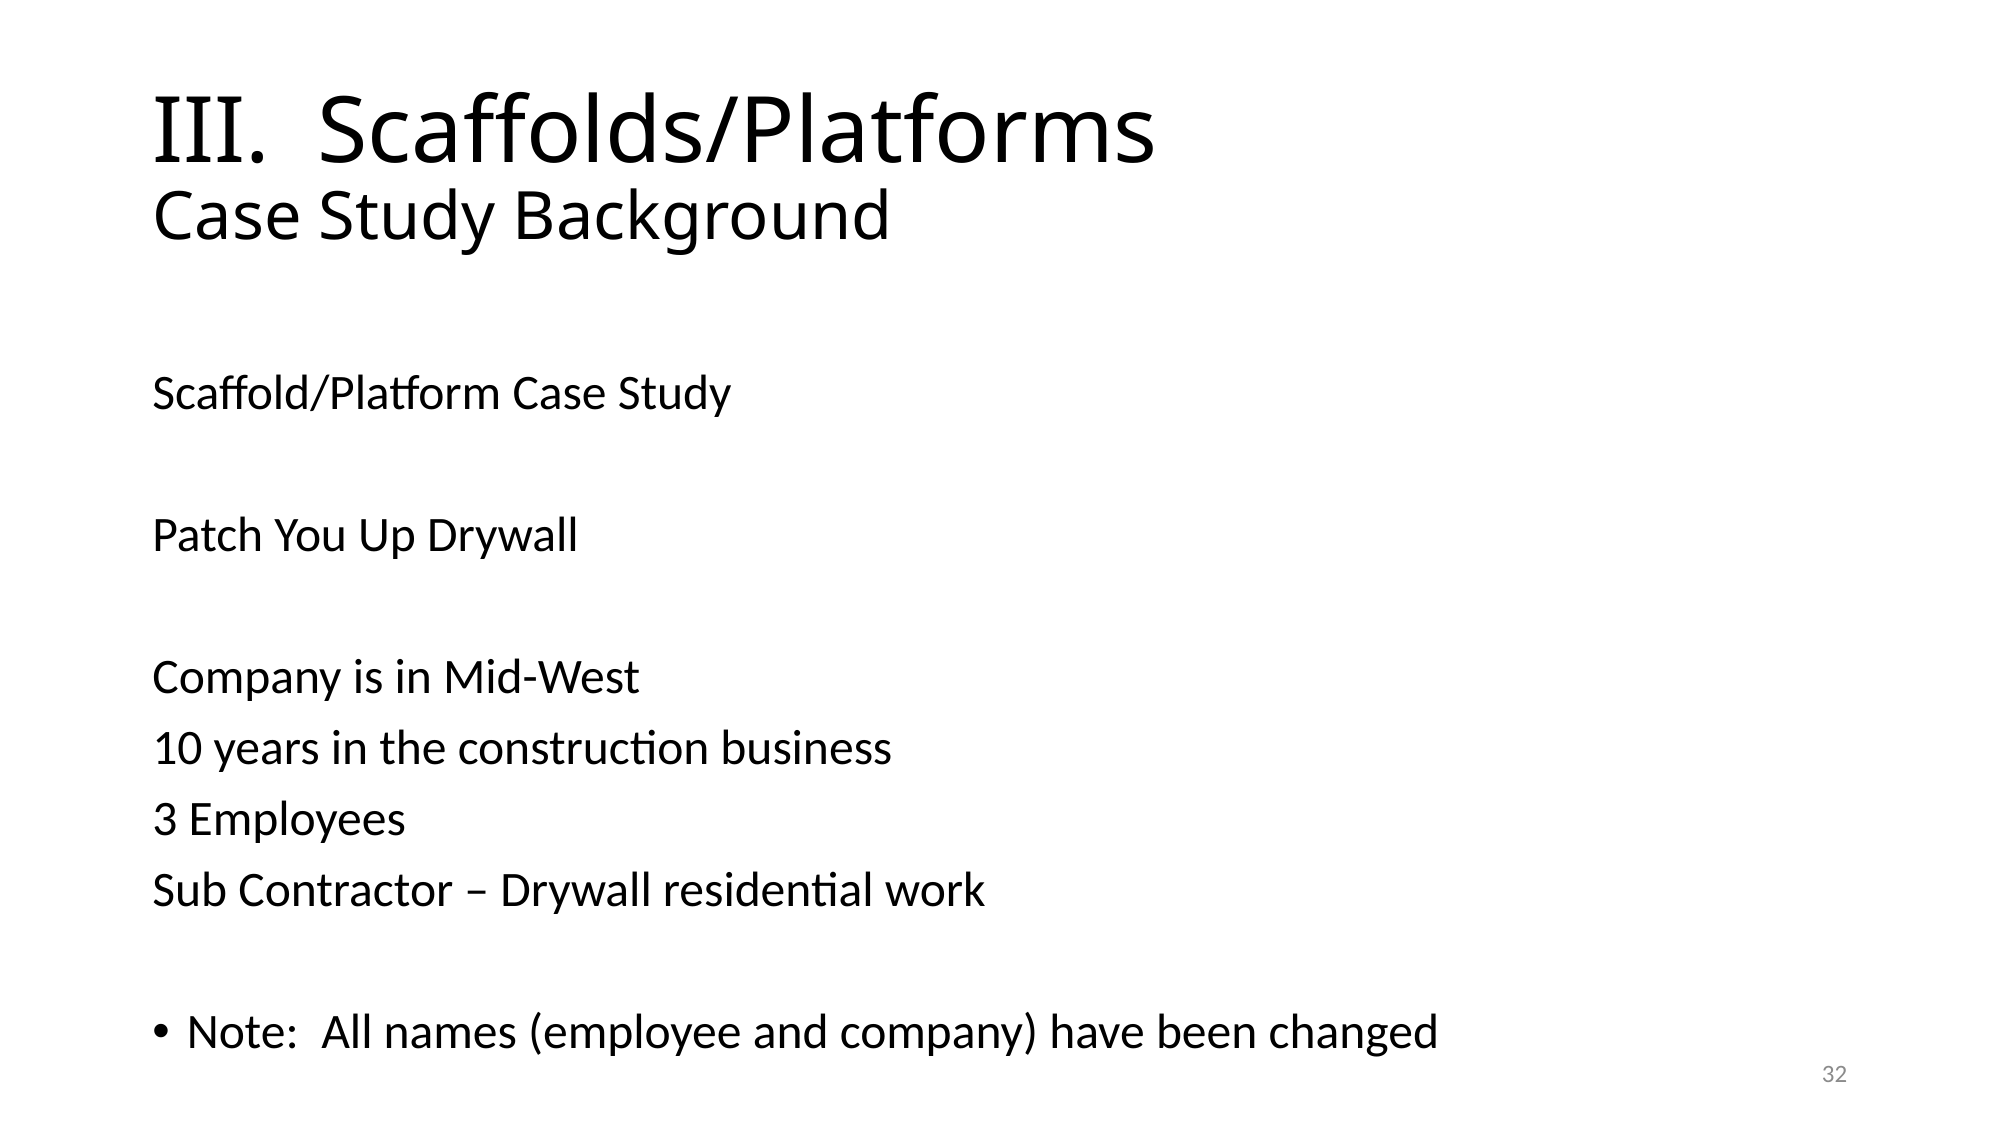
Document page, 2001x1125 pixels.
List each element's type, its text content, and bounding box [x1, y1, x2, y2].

slide_number 32 [1412, 1042, 1863, 1103]
title III. Scaffolds/Platforms Case Study Background [137, 59, 1863, 278]
list Scaffold/Platform Case Study Patch You Up Drywall Company is in Mid-West 10 years in the construction business 3 Employees Sub Contractor – Drywall residential work Note: All names (employee and company) have been changed [137, 358, 1863, 1073]
